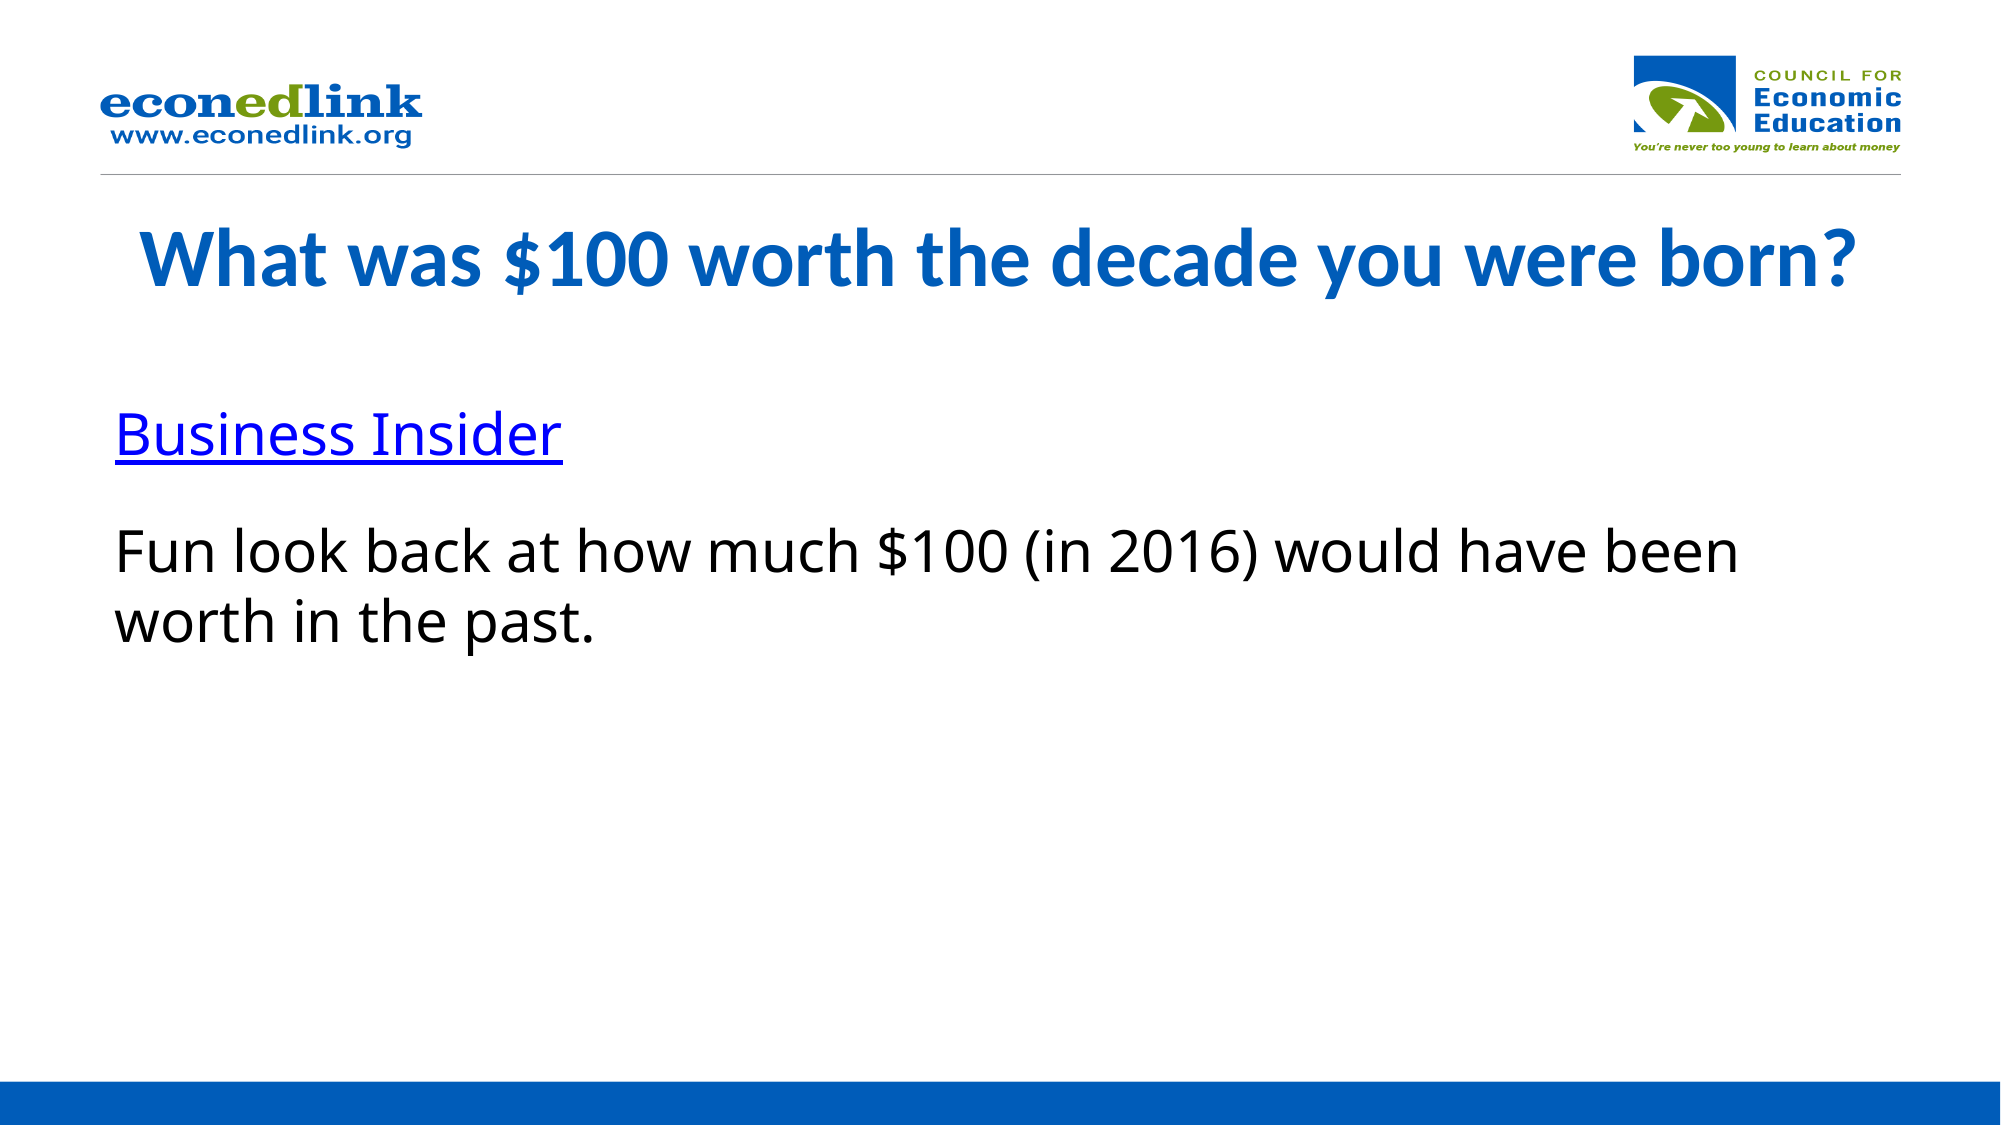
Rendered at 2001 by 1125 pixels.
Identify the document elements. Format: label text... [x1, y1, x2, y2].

picture [0, 0, 2001, 1125]
title What was $100 worth the decade you were born? [99, 149, 1901, 338]
list Business Insider Fun look back at how much $100 (in 2016) would have been worth in the past. [99, 389, 1901, 1011]
